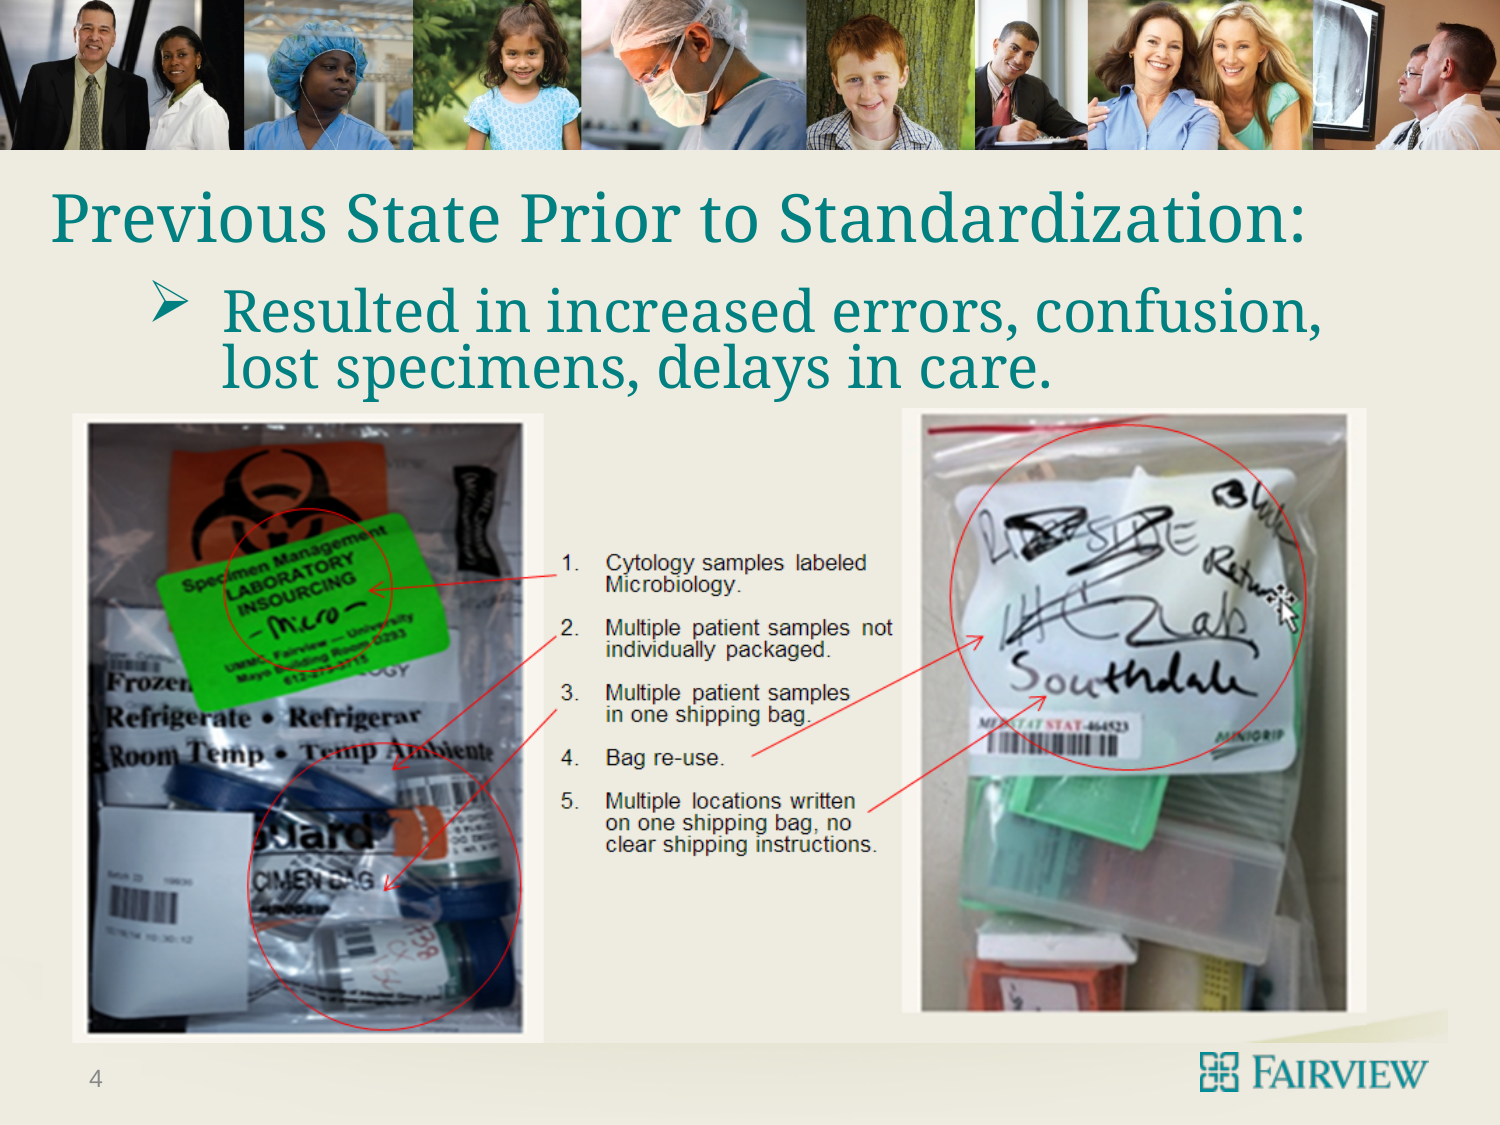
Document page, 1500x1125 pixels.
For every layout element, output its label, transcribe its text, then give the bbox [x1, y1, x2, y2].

text_box Resulted in increased errors, confusion, lost specimens, delays in care. [132, 279, 1352, 407]
picture [0, 407, 1500, 1125]
picture [0, 0, 1500, 150]
title Previous State Prior to Standardization: [41, 164, 1324, 258]
slide_number 4 [74, 1047, 167, 1108]
